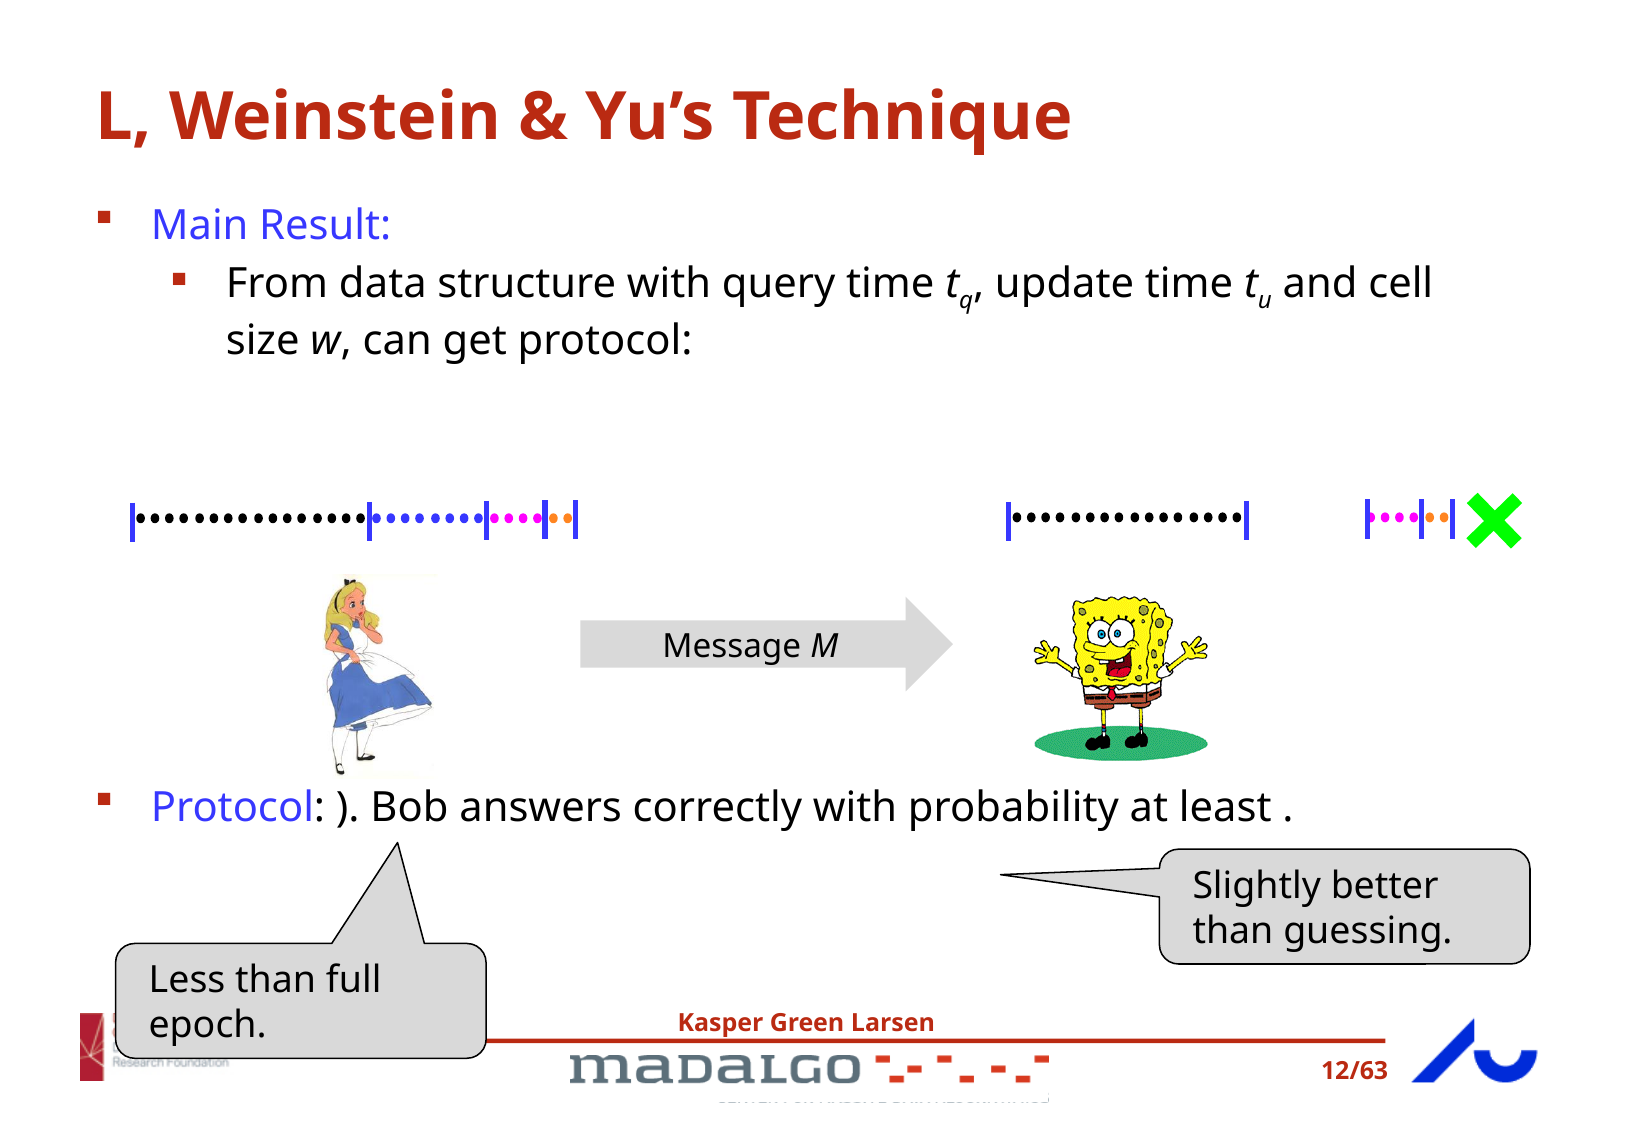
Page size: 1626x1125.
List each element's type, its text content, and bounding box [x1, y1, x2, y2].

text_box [312, 574, 1212, 779]
text_box [1466, 492, 1523, 549]
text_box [1368, 498, 1453, 542]
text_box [580, 596, 1021, 692]
picture [80, 1013, 234, 1081]
picture [1411, 1014, 1539, 1089]
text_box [132, 499, 576, 543]
title L, Weinstein & Yu’s Technique [79, 54, 1543, 171]
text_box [1008, 498, 1366, 542]
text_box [115, 943, 487, 1059]
picture [570, 1055, 1049, 1104]
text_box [1159, 848, 1531, 965]
